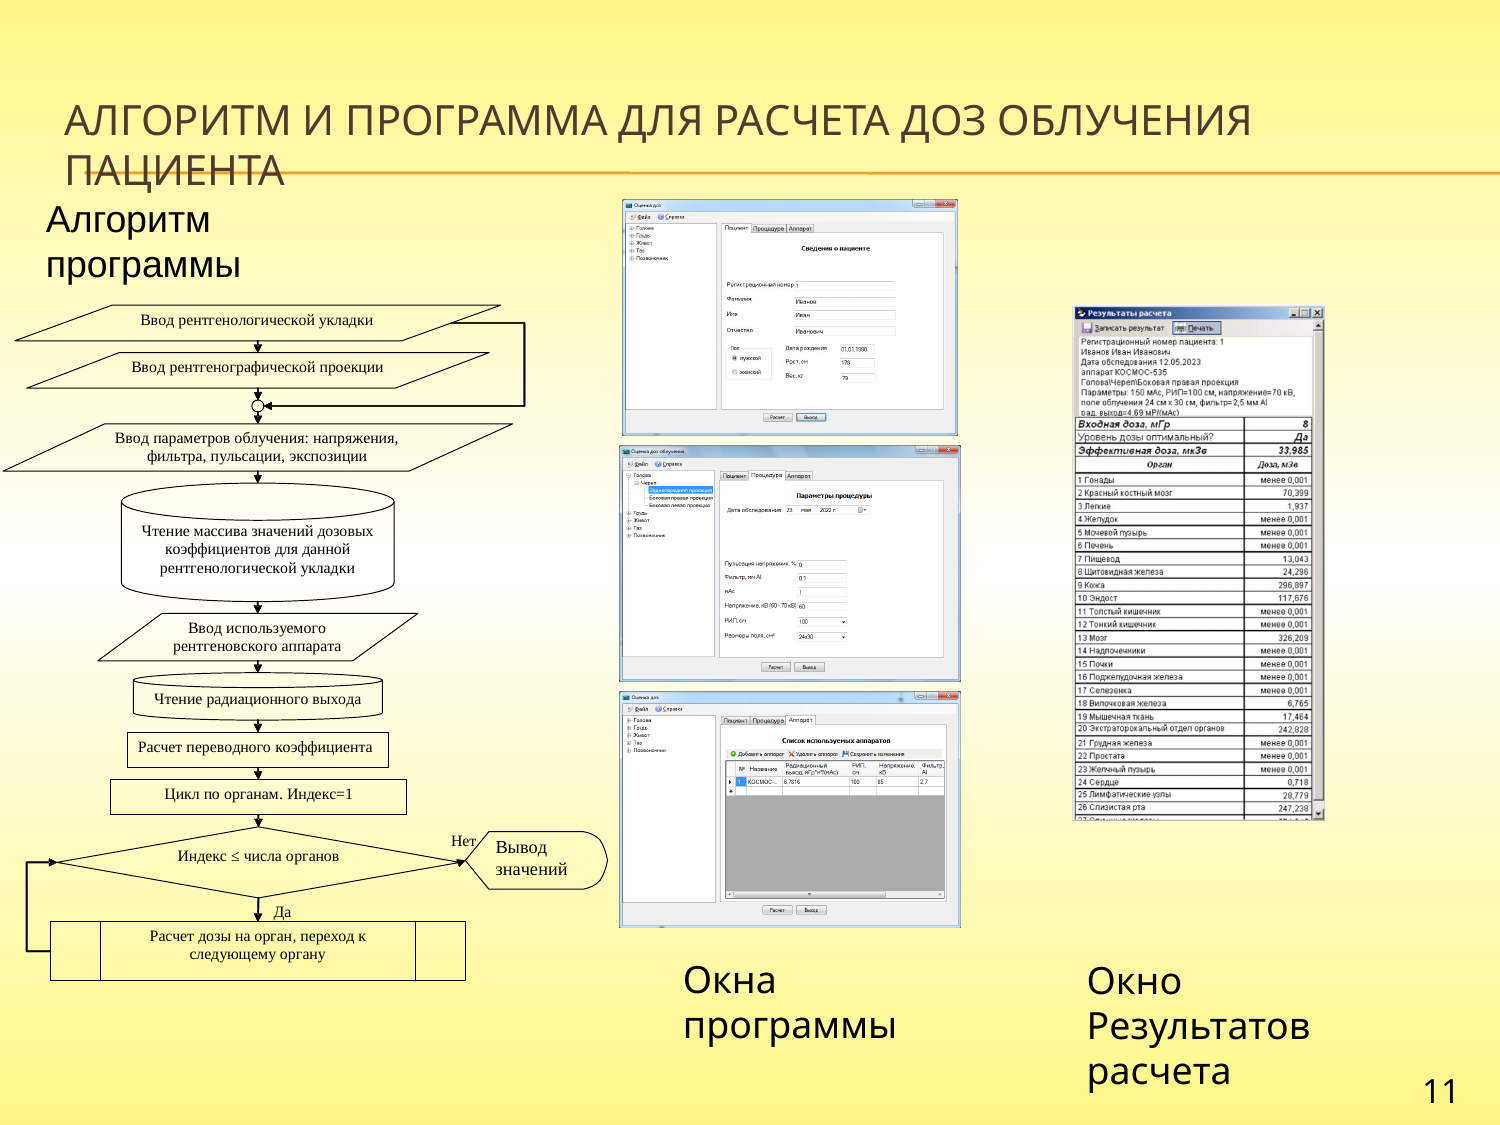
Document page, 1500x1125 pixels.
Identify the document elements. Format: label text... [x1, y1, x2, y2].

text_box Алгоритм и программа для расчета доз облучения пациента [49, 74, 1475, 213]
picture [619, 445, 961, 682]
picture [622, 198, 959, 436]
text_box Окно Результатов расчета [1071, 949, 1326, 1100]
text_box Окна программы [668, 949, 913, 1054]
picture [0, 304, 617, 983]
text_box Алгоритм программы [31, 187, 257, 293]
text_box 11 [1349, 1062, 1475, 1103]
picture [1072, 304, 1325, 821]
picture [619, 691, 962, 928]
